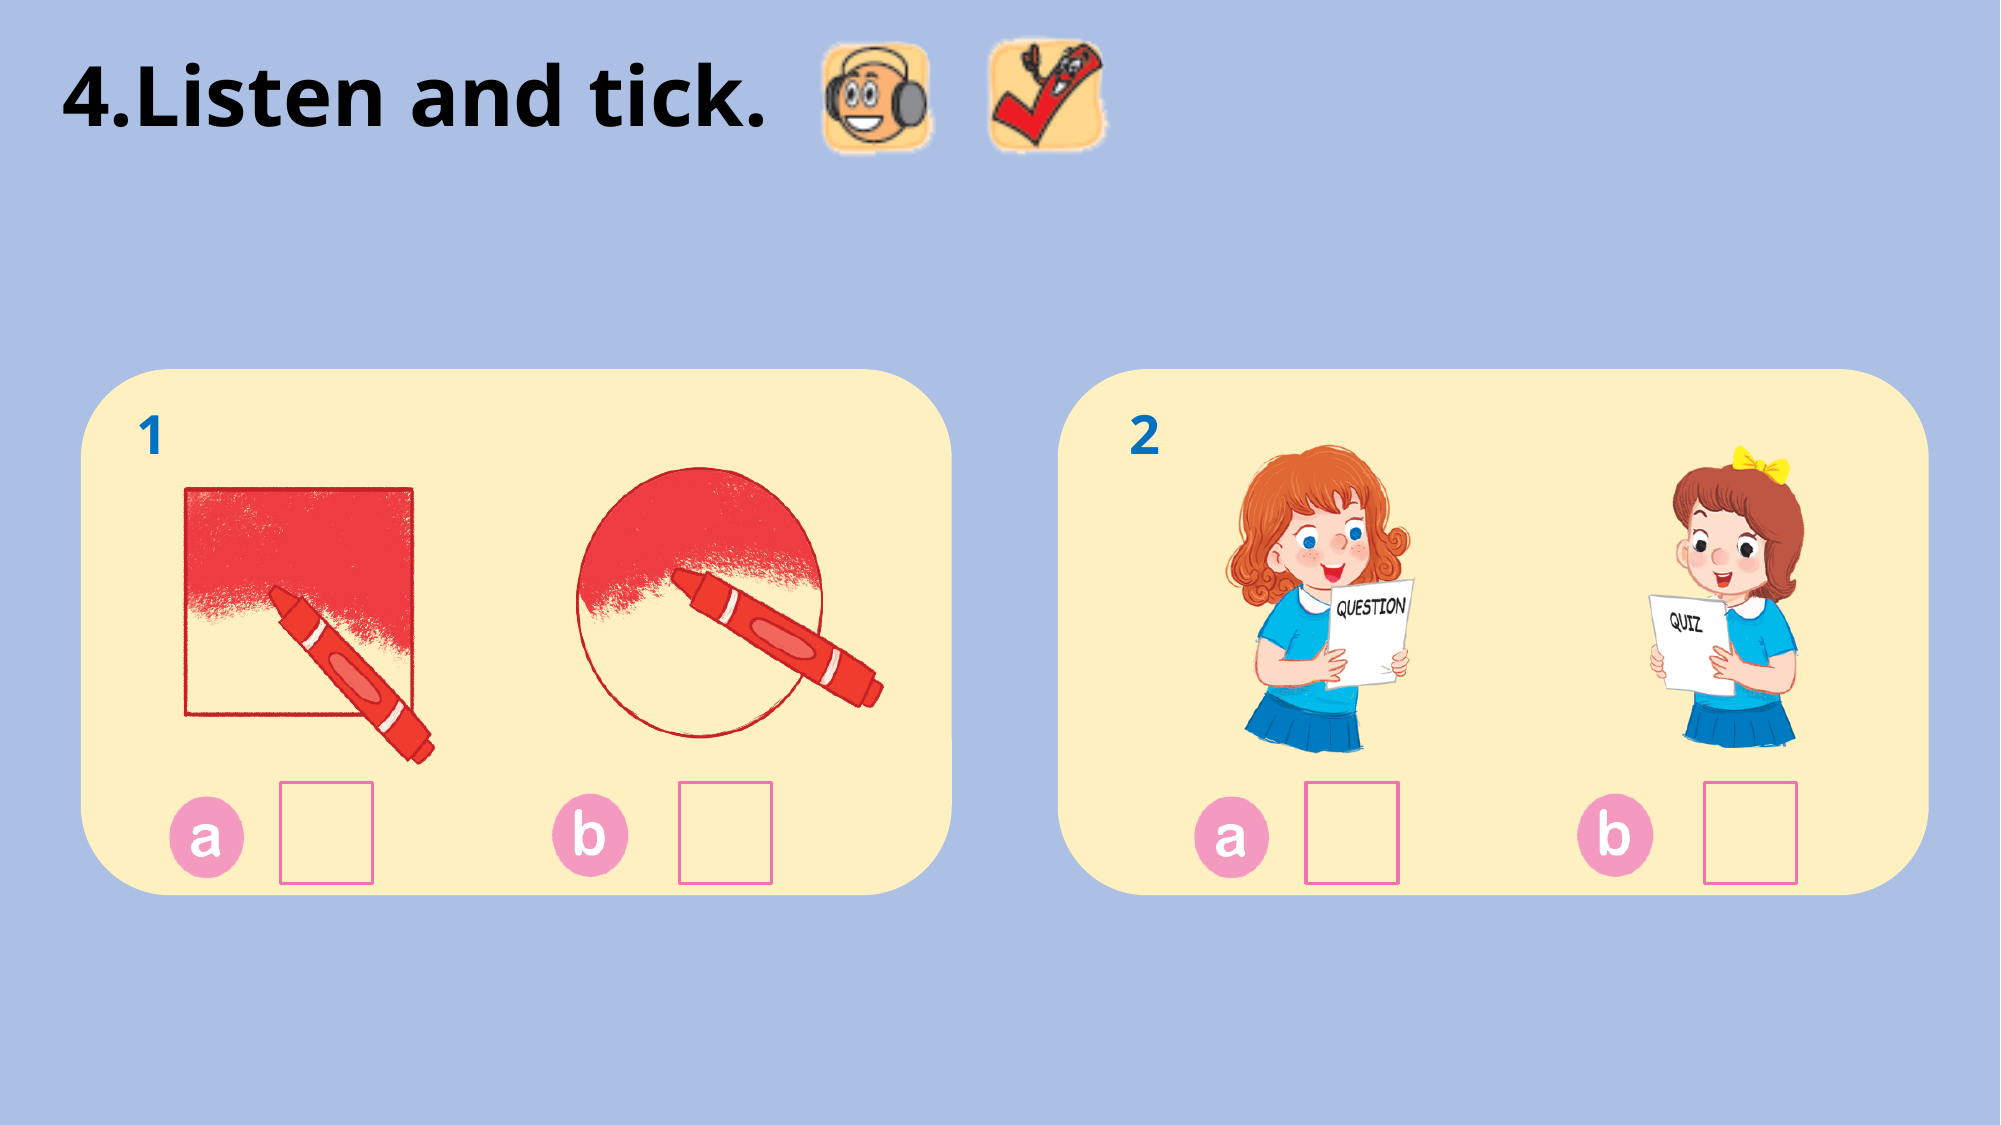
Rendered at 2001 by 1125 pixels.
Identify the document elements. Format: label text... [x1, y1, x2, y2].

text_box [1059, 371, 1927, 894]
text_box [82, 371, 950, 894]
picture [805, 26, 1130, 182]
text_box 4.Listen and tick. [47, 35, 805, 151]
